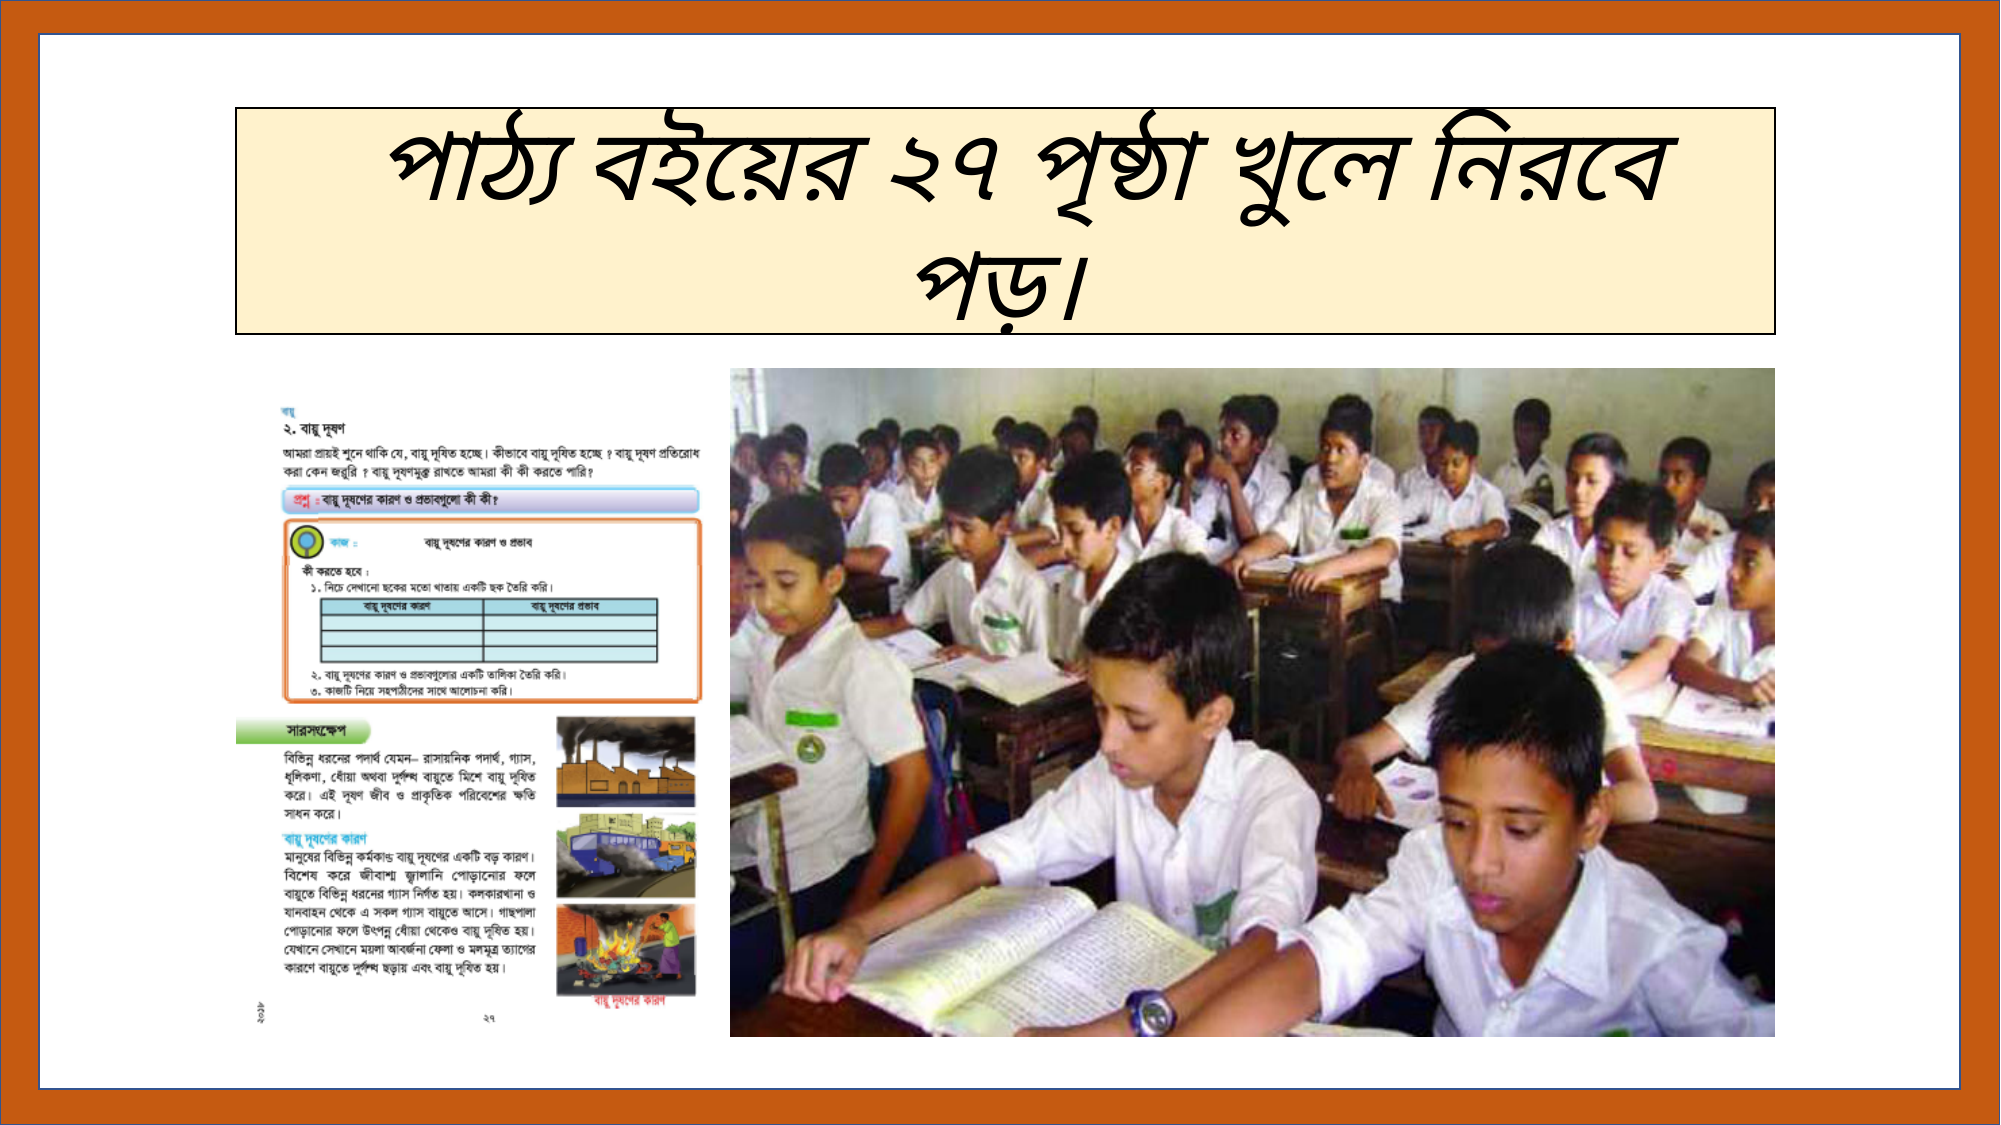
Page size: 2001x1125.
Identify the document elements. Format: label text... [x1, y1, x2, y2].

text_box [0, 0, 2000, 1125]
picture [236, 368, 720, 1037]
picture [730, 368, 1775, 1037]
text_box [38, 33, 1961, 1090]
text_box পাঠ্য বইয়ের ২৭ পৃষ্ঠা খুলে নিরবে পড়। [235, 107, 1776, 335]
